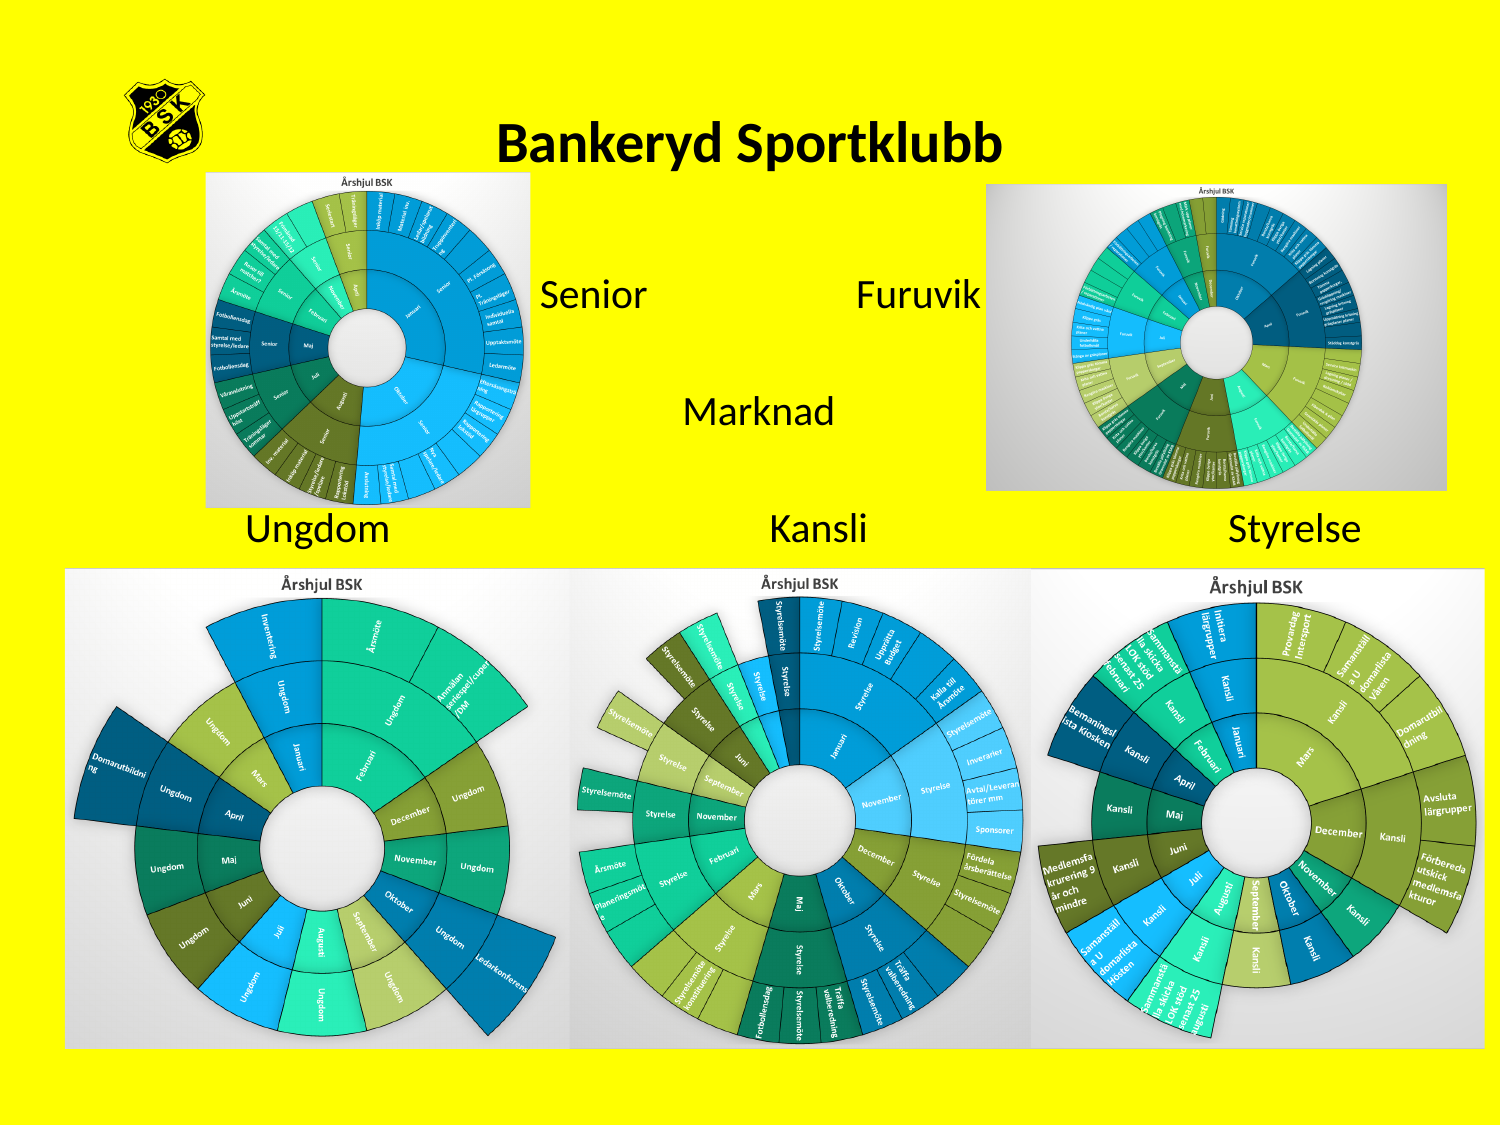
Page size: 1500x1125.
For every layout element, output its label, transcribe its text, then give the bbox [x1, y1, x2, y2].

picture [205, 172, 531, 508]
picture [123, 77, 206, 165]
picture [64, 568, 1032, 1049]
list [1032, 568, 1485, 1049]
list Senior Furuvik Marknad Ungdom Kansli Styrelse [230, 259, 1388, 567]
title Bankeryd Sportklubb [75, 45, 1425, 233]
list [985, 184, 1448, 491]
